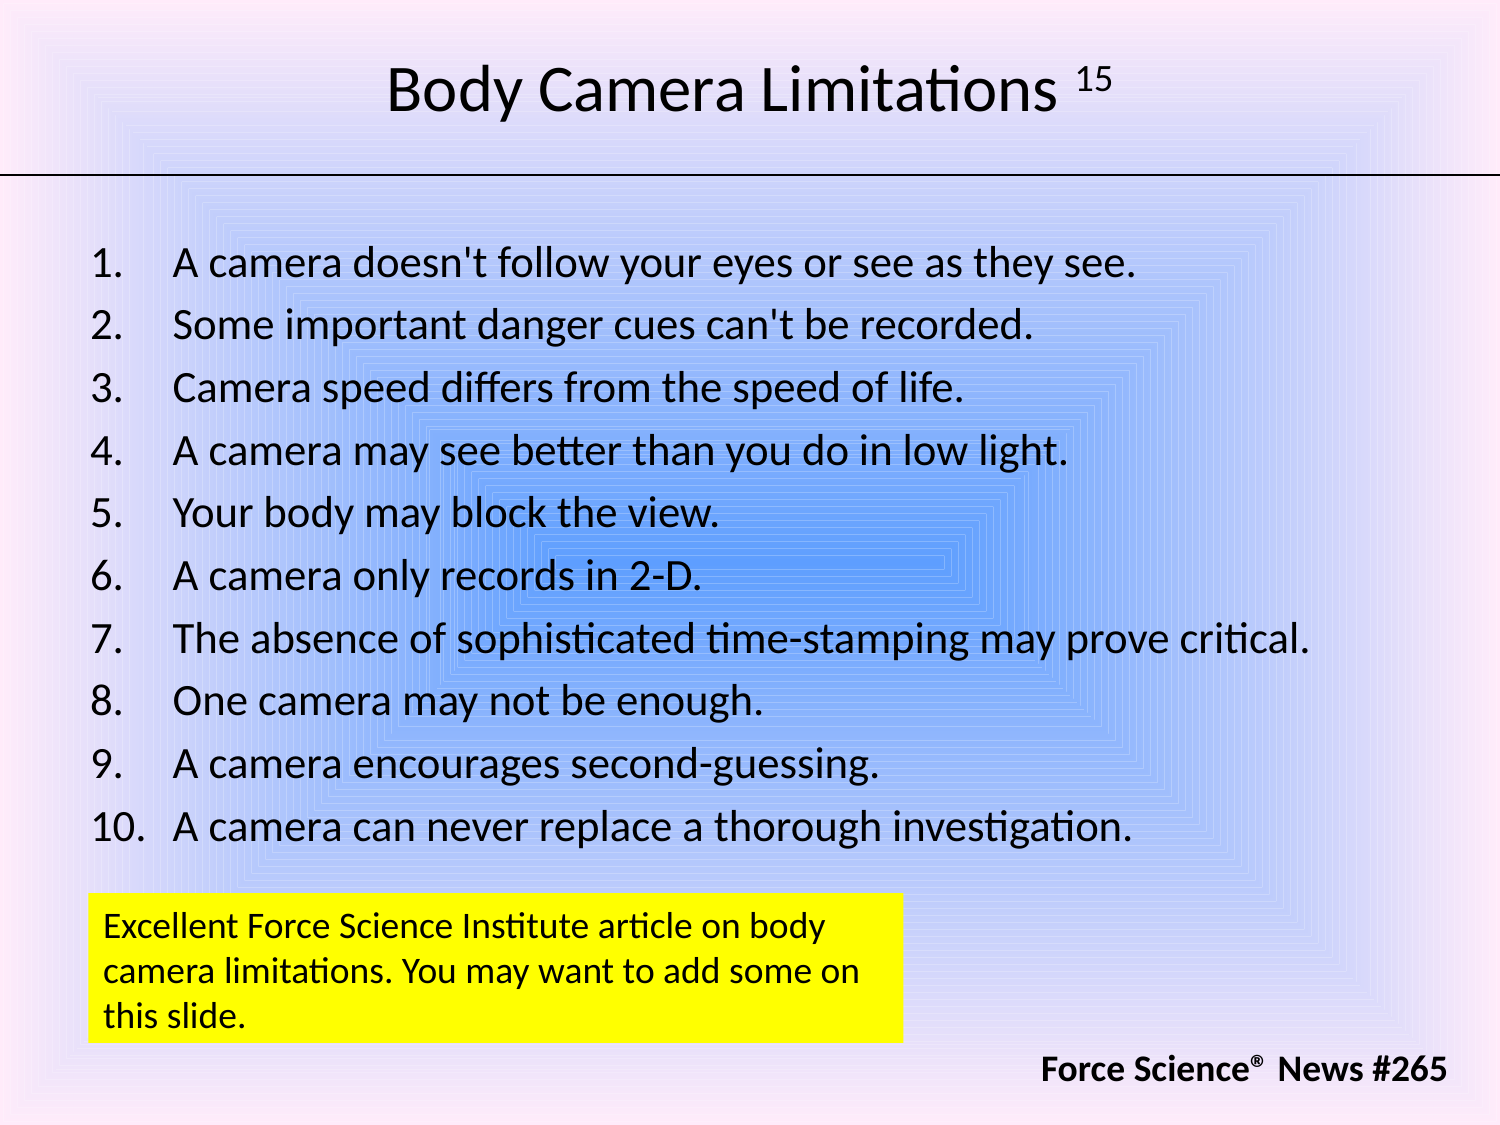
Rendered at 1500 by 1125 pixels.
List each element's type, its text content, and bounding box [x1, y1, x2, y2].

list A camera doesn't follow your eyes or see as they see. Some important danger cues can't be recorded. Camera speed differs from the speed of life. A camera may see better than you do in low light. Your body may block the view. A camera only records in 2-D. The absence of sophisticated time-stamping may prove critical. One camera may not be enough. A camera encourages second-guessing. A camera can never replace a thorough investigation. [75, 224, 1425, 858]
title Body Camera Limitations 15 [75, 45, 1425, 125]
text_box Excellent Force Science Institute article on body camera limitations. You may want to add some on this slide. [88, 893, 904, 1043]
text_box Force Science® News #265 [1026, 1036, 1464, 1097]
